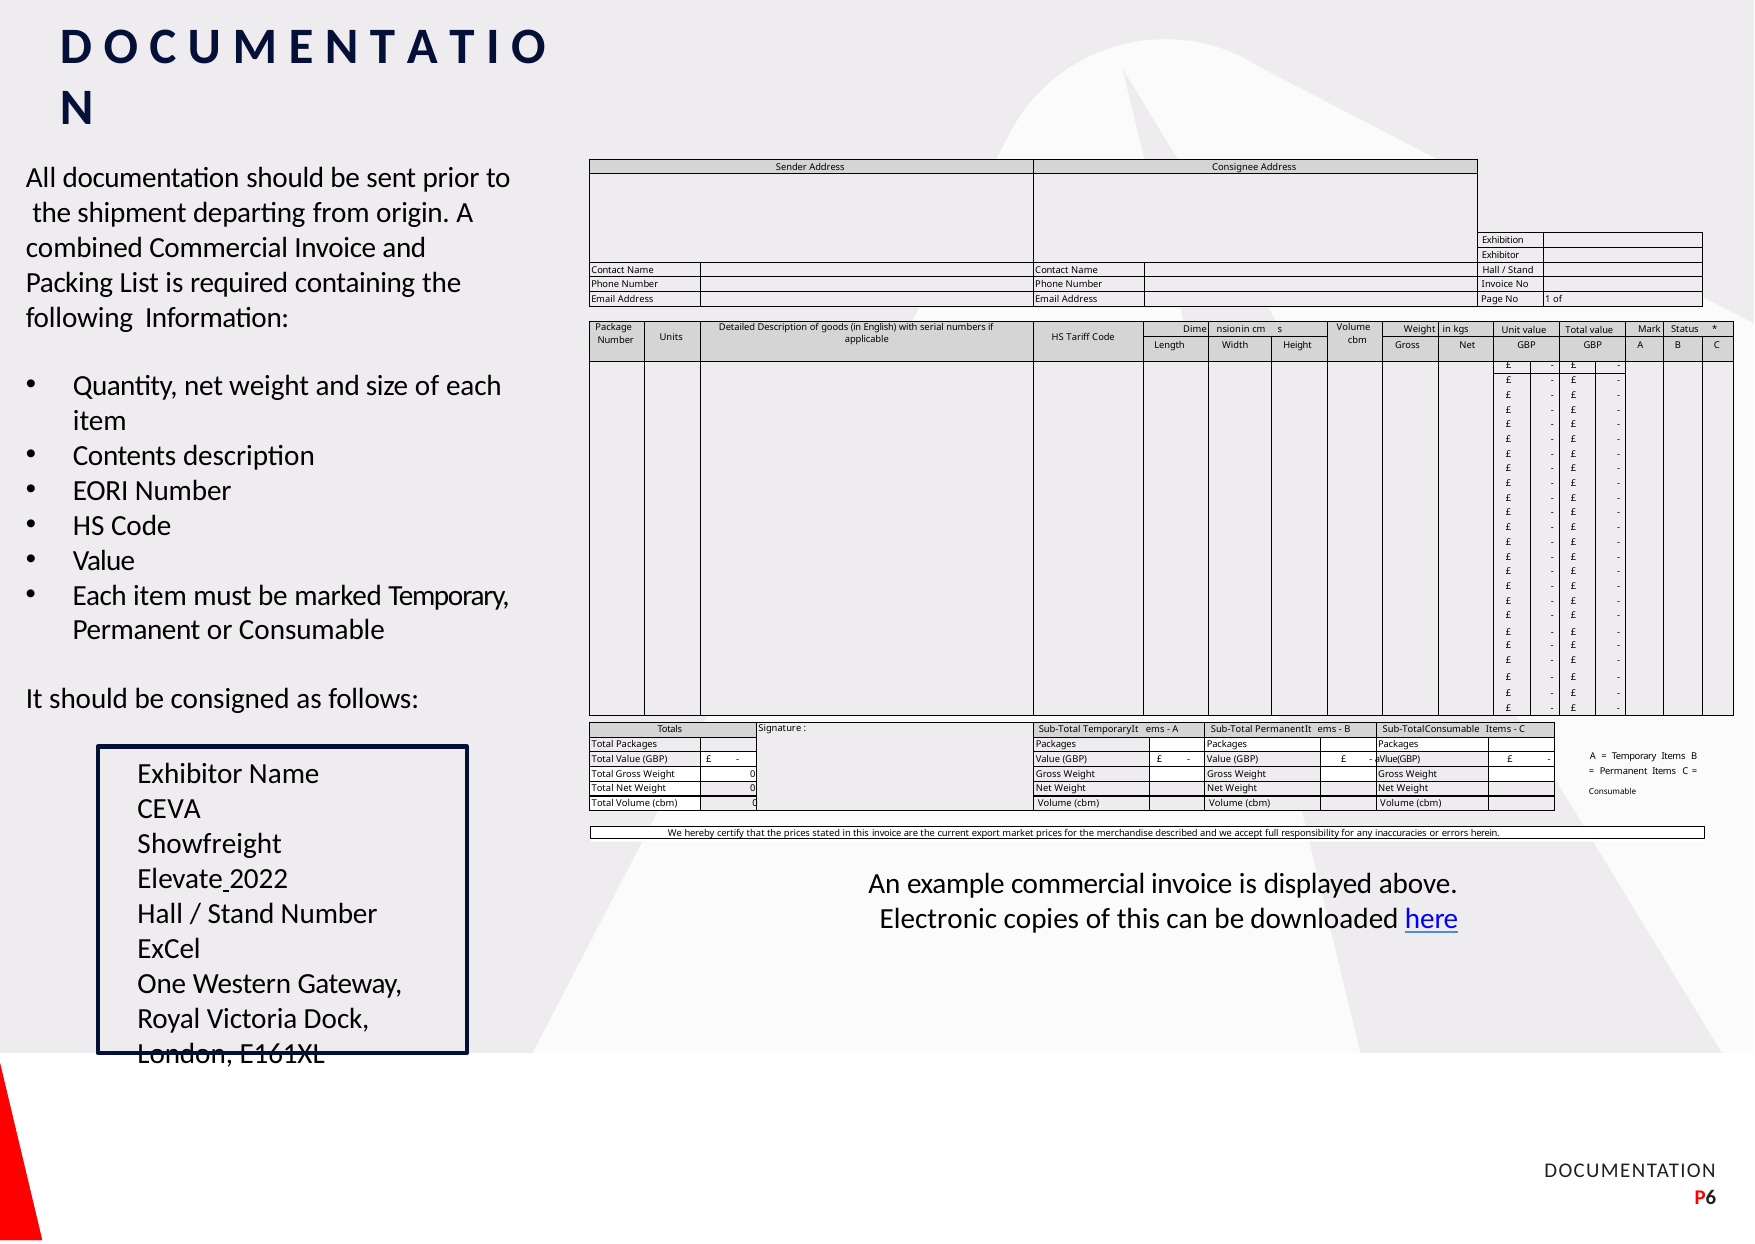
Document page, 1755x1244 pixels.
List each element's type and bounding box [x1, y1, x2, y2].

text_box [589, 352, 1734, 709]
text_box [588, 721, 1705, 842]
text_box [0, 0, 1755, 1241]
